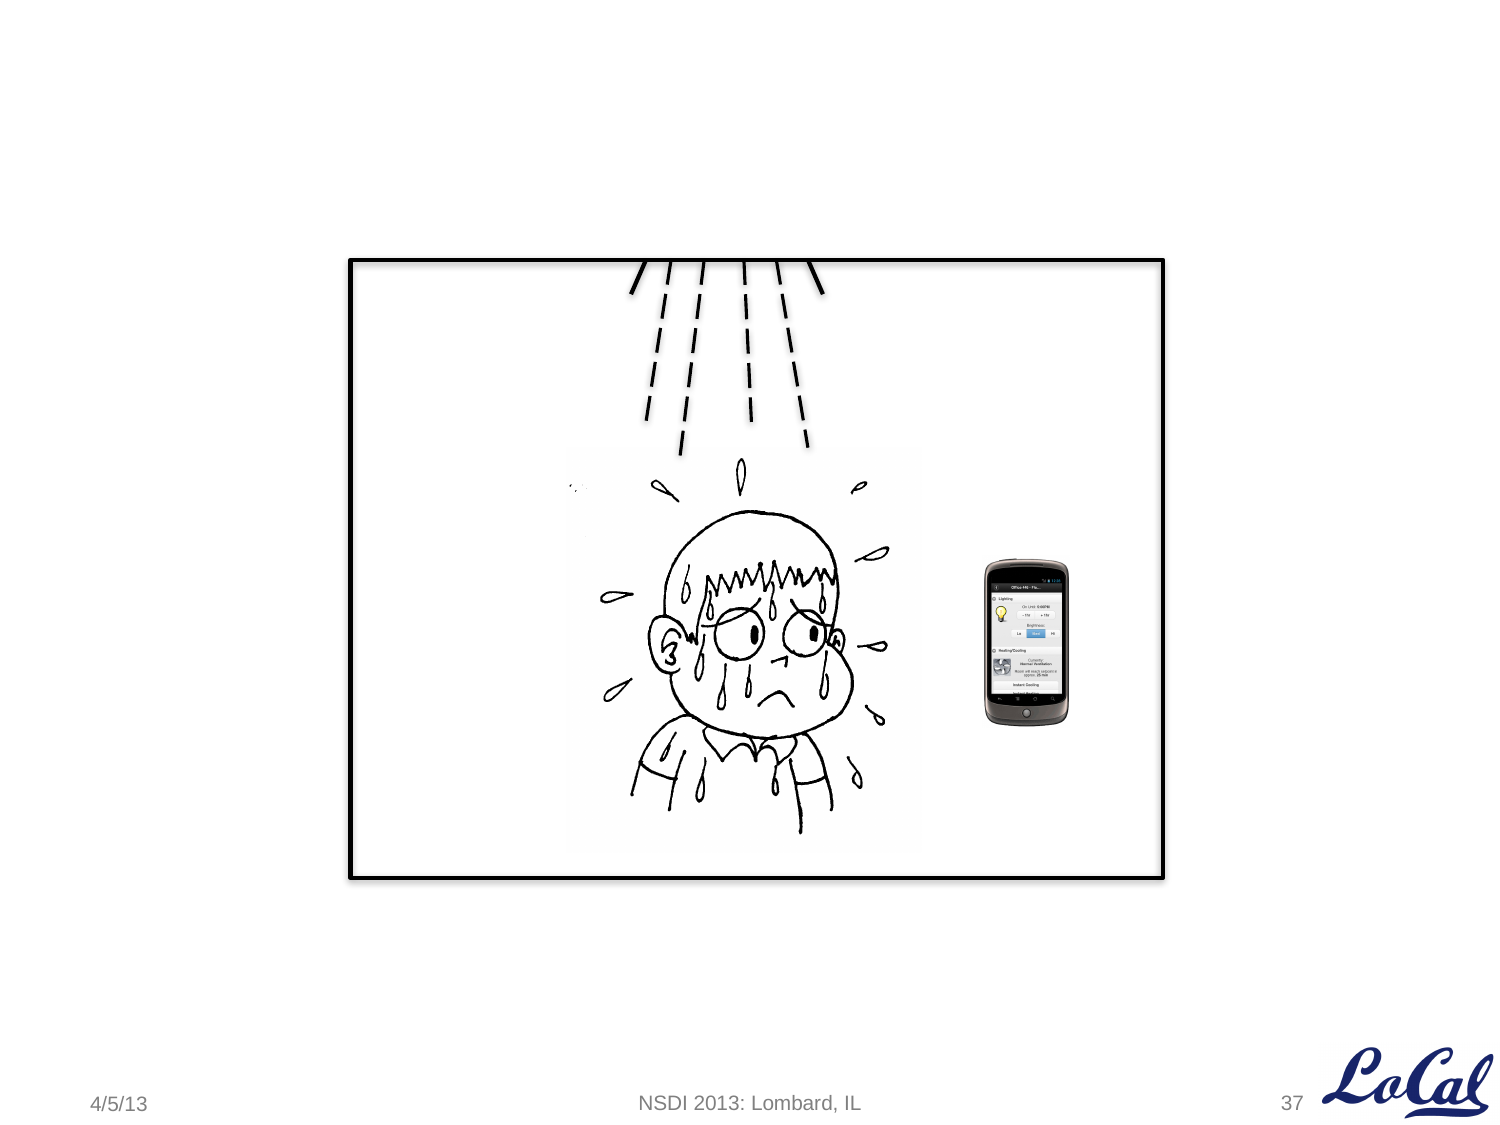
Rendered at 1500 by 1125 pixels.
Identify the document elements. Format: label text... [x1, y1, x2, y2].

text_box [630, 259, 644, 295]
picture [1318, 1042, 1500, 1124]
footer NSDI 2013: Lombard, IL [512, 1087, 988, 1116]
picture [981, 555, 1070, 729]
picture [565, 447, 922, 853]
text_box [645, 259, 809, 464]
slide_number 37 [1074, 1087, 1319, 1116]
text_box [809, 259, 824, 295]
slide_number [75, 1087, 425, 1118]
text_box [350, 259, 1164, 879]
